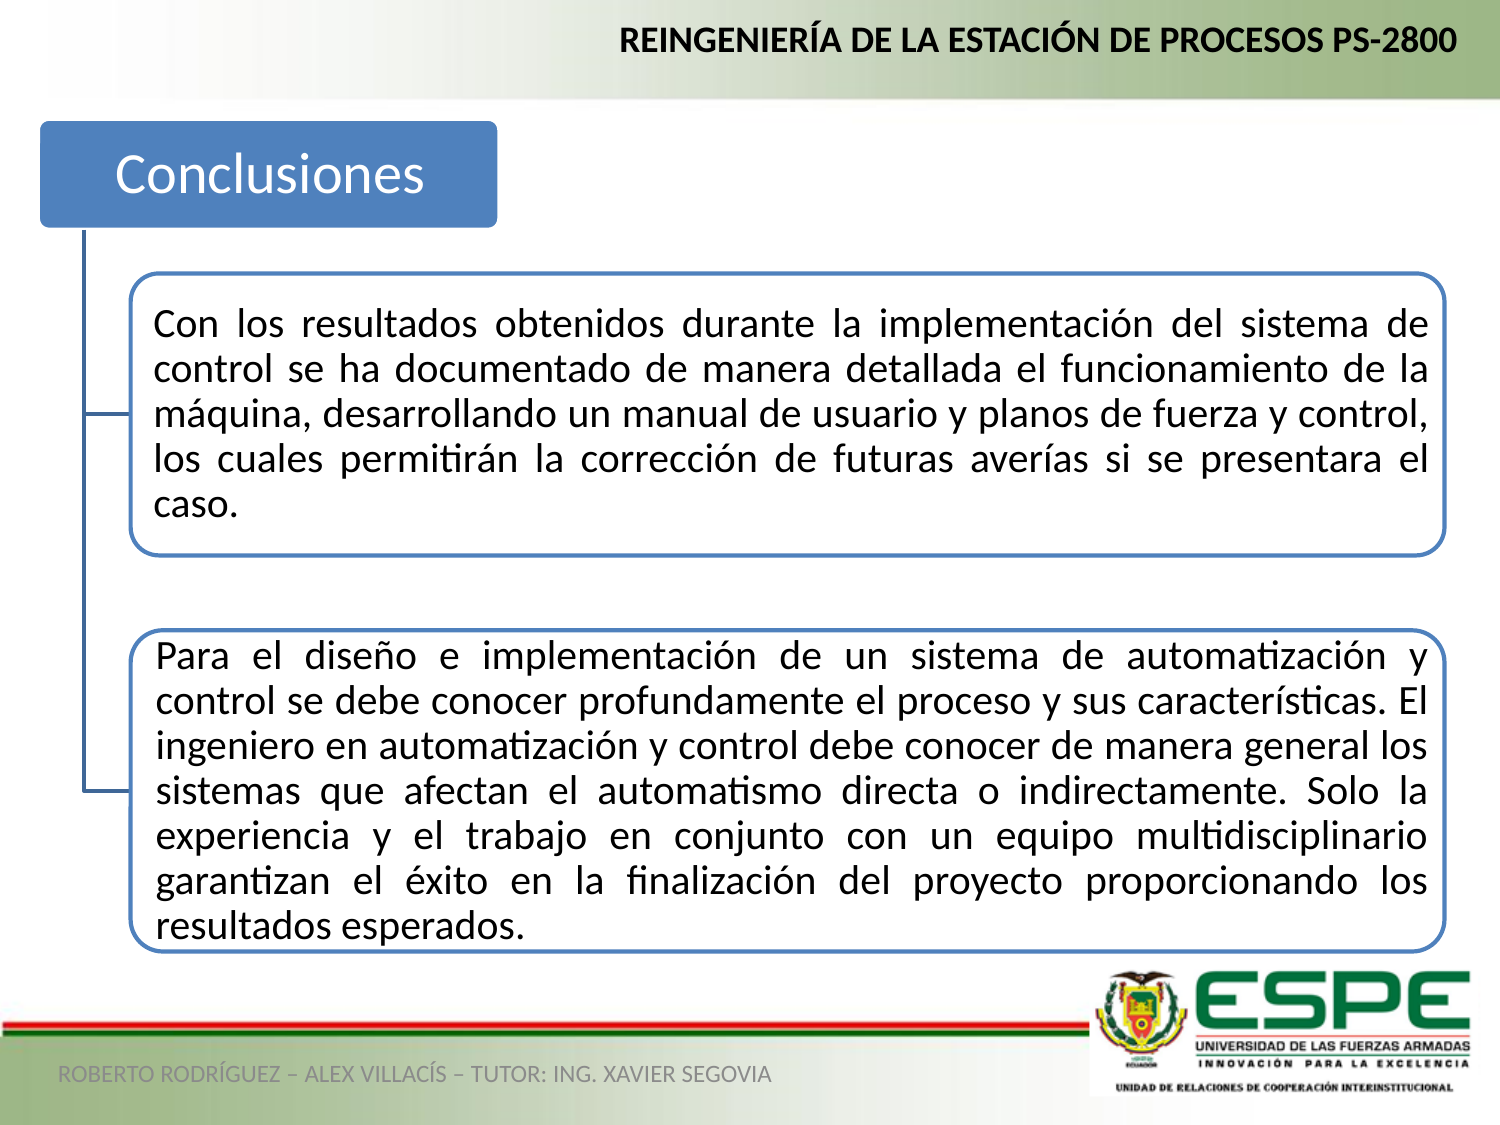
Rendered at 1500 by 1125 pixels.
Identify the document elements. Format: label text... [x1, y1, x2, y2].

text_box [37, 112, 1445, 1001]
slide_number ROBERTO RODRÍGUEZ – ALEX VILLACÍS – TUTOR: ING. XAVIER SEGOVIA [42, 1042, 1013, 1103]
text_box REINGENIERÍA DE LA ESTACIÓN DE PROCESOS PS-2800 [604, 7, 1473, 68]
picture [0, 0, 1500, 1125]
